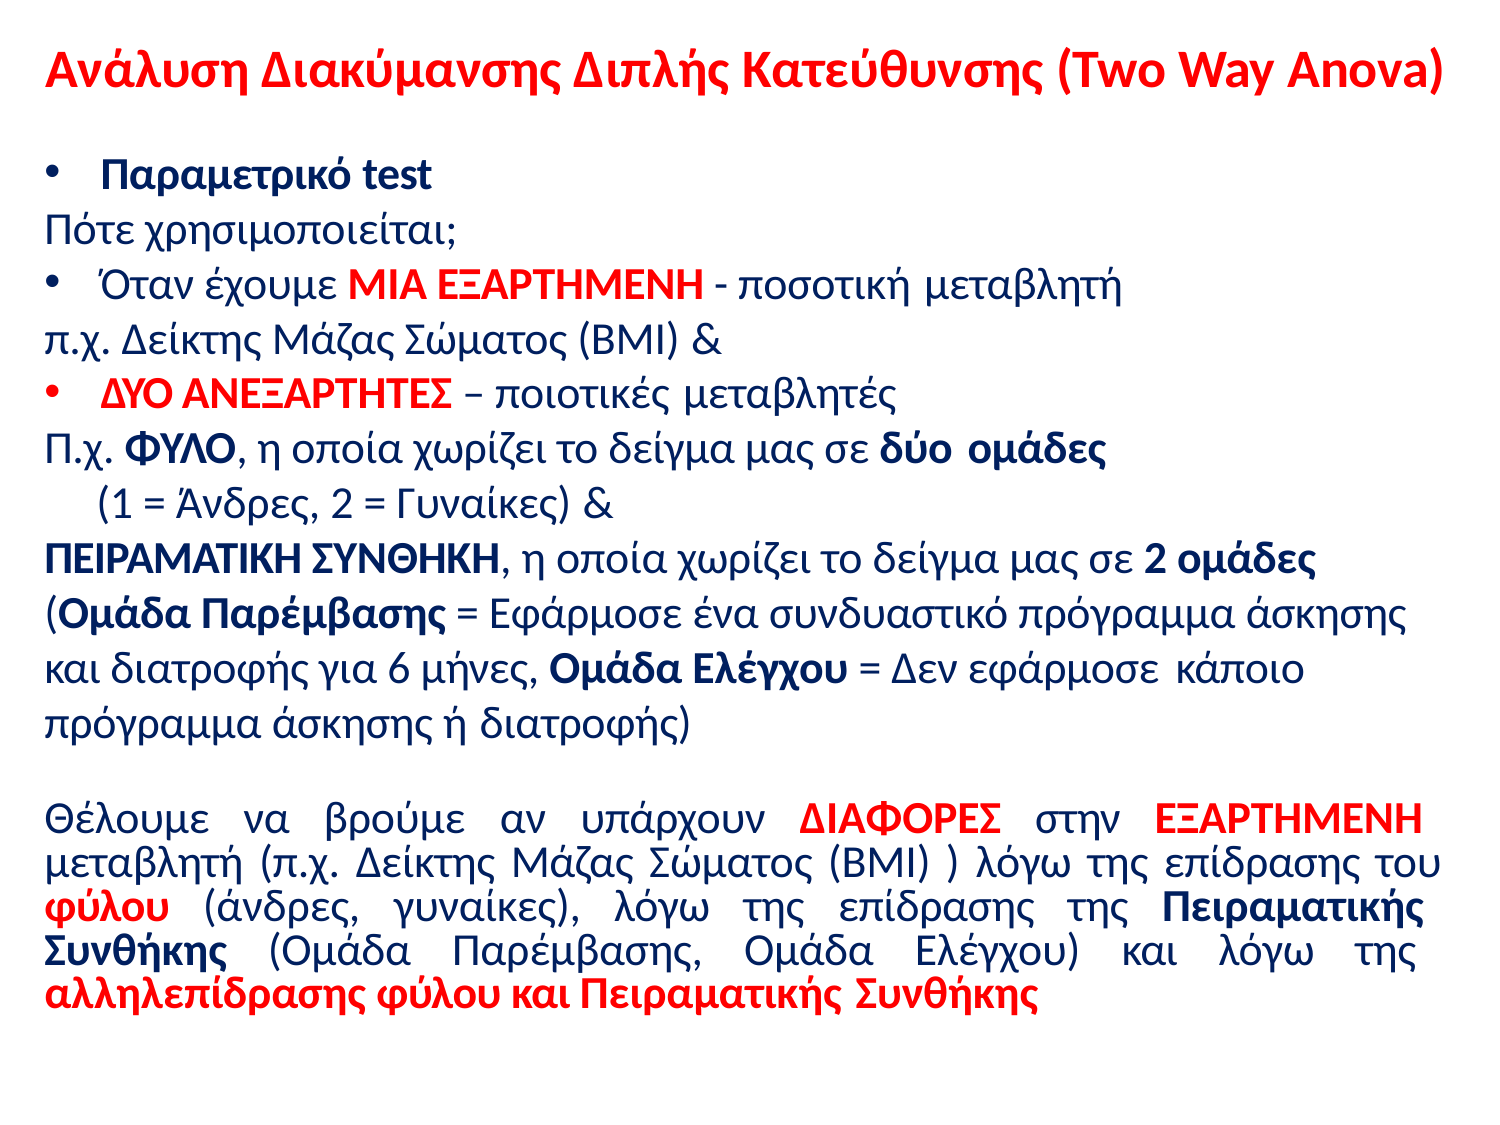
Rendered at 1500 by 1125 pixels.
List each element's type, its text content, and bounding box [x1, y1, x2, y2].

title Ανάλυση Διακύμανσης Διπλής Κατεύθυνσης (Two Way Anova) [43, 31, 1458, 141]
text_box Παραμετρικό test Πότε χρησιμοποιείται; Όταν έχουμε ΜΙΑ ΕΞΑΡΤΗΜΕΝΗ - ποσοτική μεταβλητή π.χ. Δείκτης Μάζας Σώματος (BMI) & ΔΥΟ ΑΝΕΞΑΡΤΗΤΕΣ – ποιοτικές μεταβλητές Π.χ. ΦΥΛΟ, η οποία χωρίζει το δείγμα μας σε δύο ομάδες (1 = Άνδρες, 2 = Γυναίκες) & ΠΕΙΡΑΜΑΤΙΚΗ ΣΥΝΘΗΚΗ, η οποία χωρίζει το δείγμα μας σε 2 ομάδες (Ομάδα Παρέμβασης = Εφάρμοσε ένα συνδυαστικό πρόγραμμα άσκησης και διατροφής για 6 μήνες, Ομάδα Ελέγχου = Δεν εφάρμοσε κάποιο πρόγραμμα άσκησης ή διατροφής) Θέλουμε να βρούμε αν υπάρχουν ΔΙΑΦΟΡΕΣ στην ΕΞΑΡΤΗΜΕΝΗ μεταβλητή (π.χ. Δείκτης Μάζας Σώματος (BMI) ) λόγω της επίδρασης του φύλου (άνδρες, γυναίκες), λόγω της επίδρασης της Πειραματικής Συνθήκης (Ομάδα Παρέμβασης, Ομάδα Ελέγχου) και λόγω της αλληλεπίδρασης φύλου και Πειραματικής Συνθήκης [42, 141, 1458, 1019]
